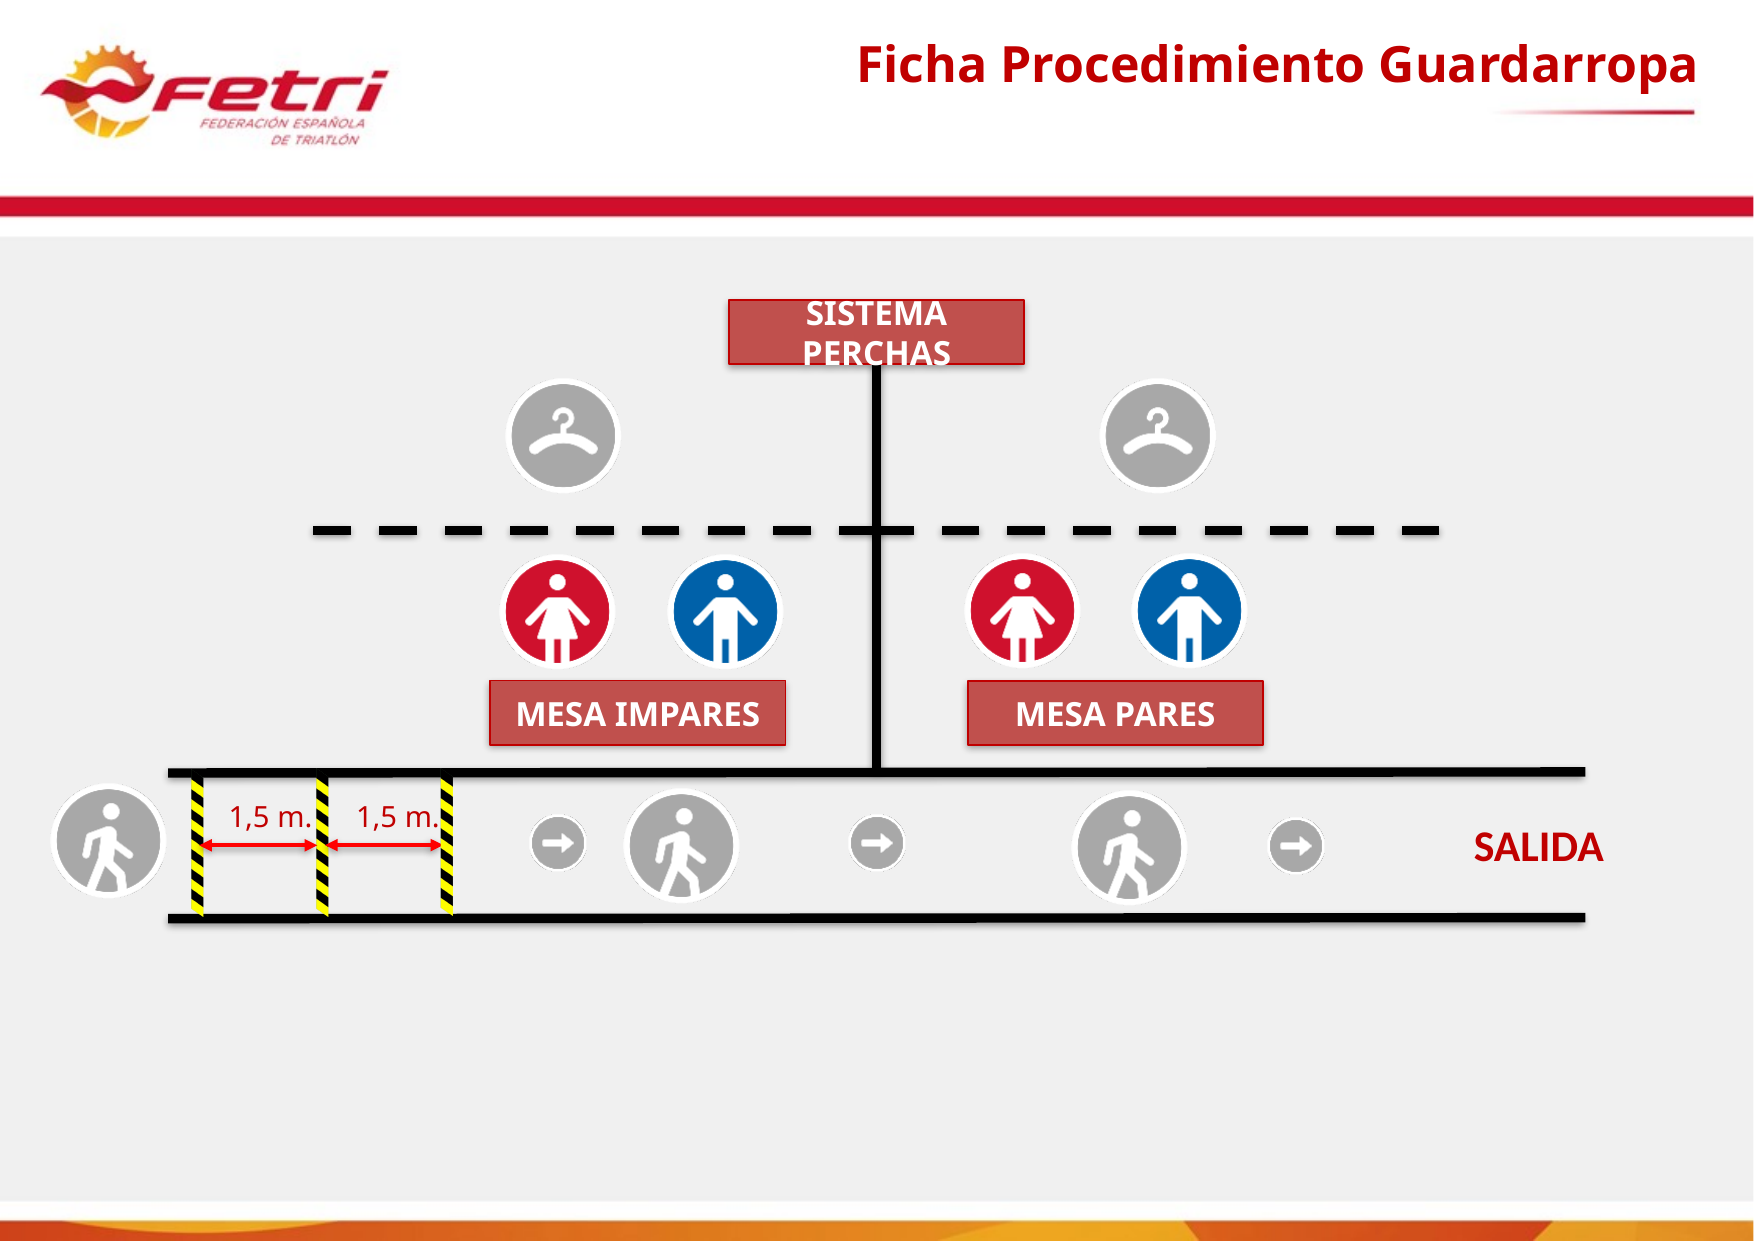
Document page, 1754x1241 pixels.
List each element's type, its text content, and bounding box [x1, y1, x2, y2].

title Ficha Procedimiento Guardarropa [795, 25, 1717, 99]
text_box 1,5 m. [341, 791, 455, 832]
text_box MESA PARES [967, 680, 1264, 746]
text_box 1,5 m. [213, 791, 327, 832]
text_box MESA IMPARES [489, 680, 786, 746]
text_box SISTEMA PERCHAS [728, 299, 1025, 365]
text_box SALIDA [1458, 810, 1619, 878]
picture [0, 0, 1754, 1241]
